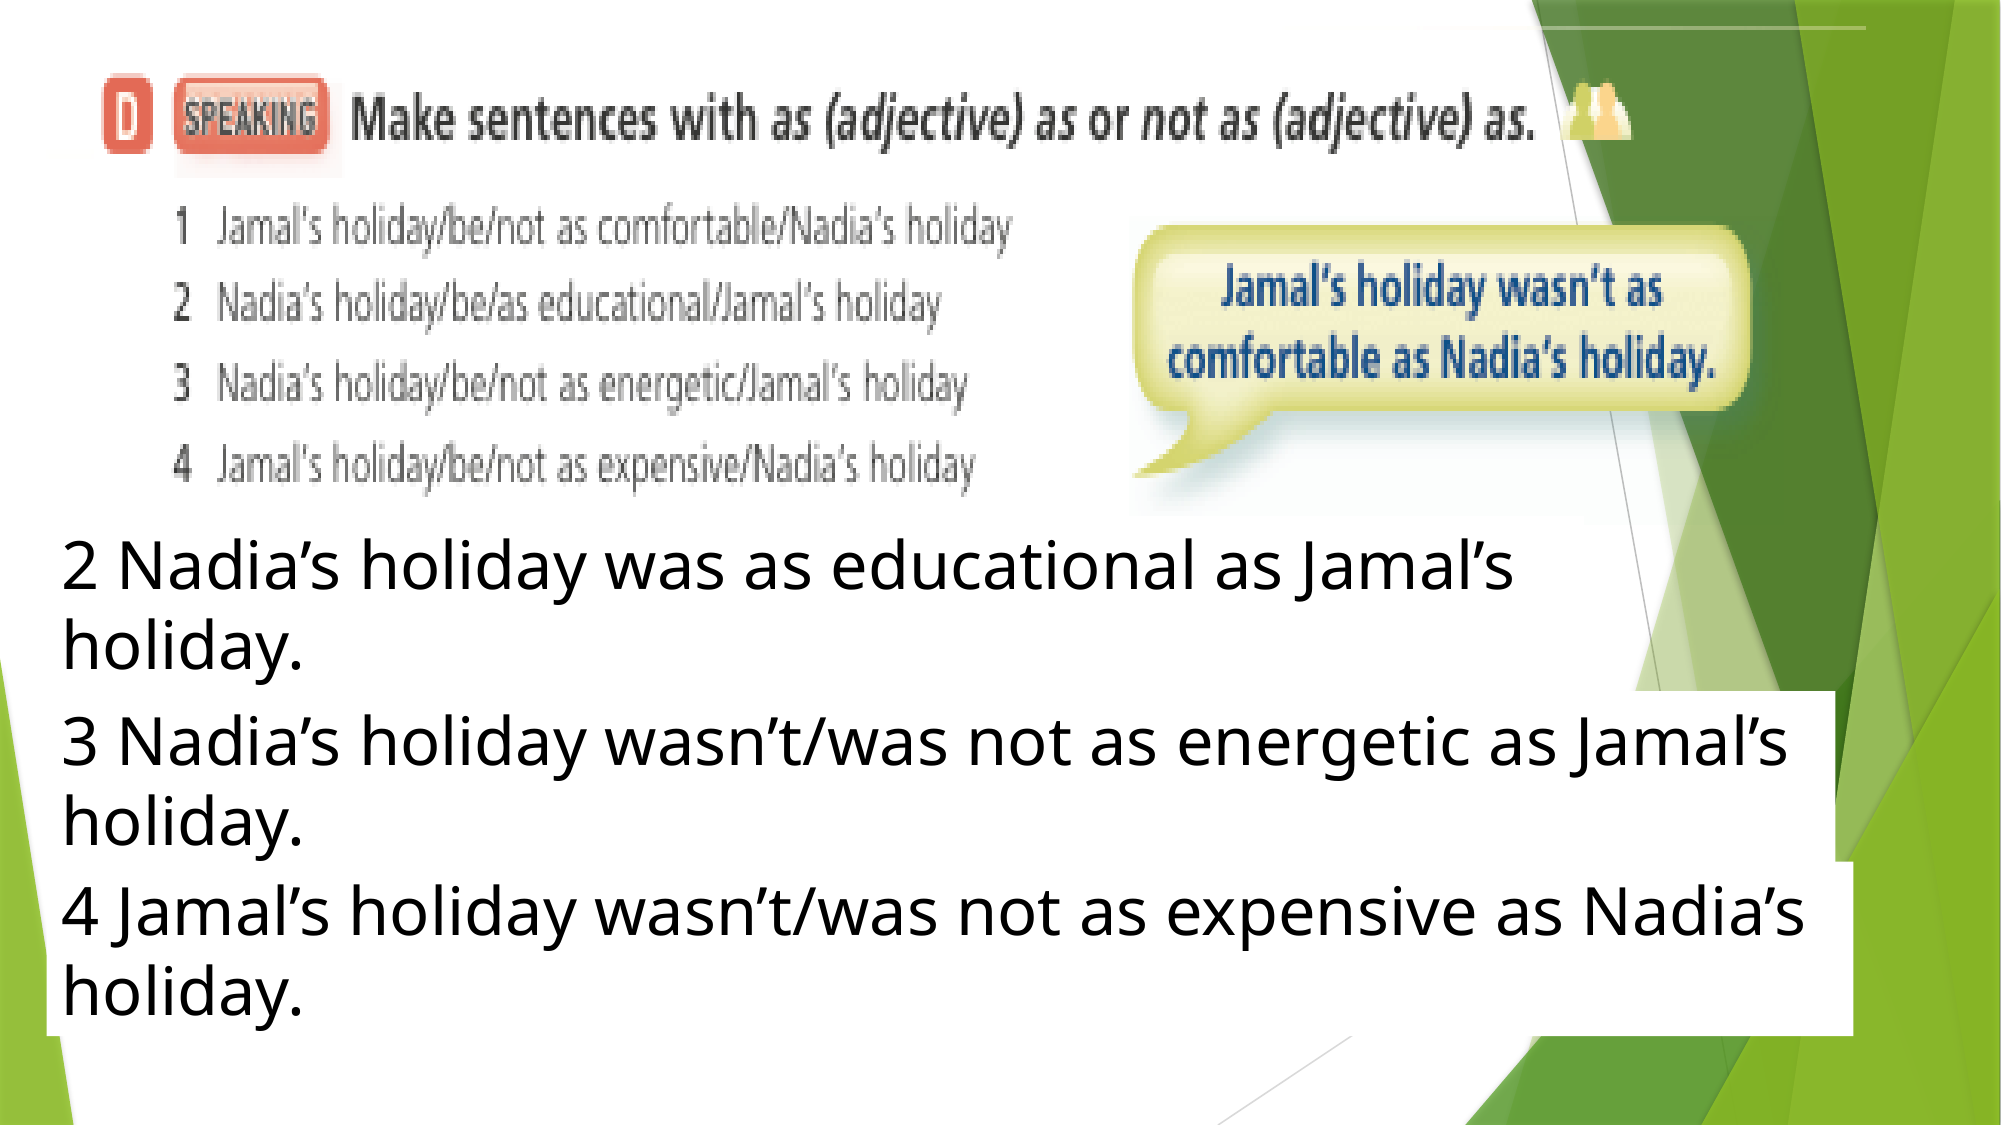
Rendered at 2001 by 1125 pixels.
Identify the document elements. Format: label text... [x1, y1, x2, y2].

text_box 4 Jamal’s holiday wasn’t/was not as expensive as Nadia’s holiday. [46, 861, 1854, 1037]
text_box 3 Nadia’s holiday wasn’t/was not as energetic as Jamal’s holiday. [46, 691, 1836, 861]
picture [46, 25, 1874, 564]
text_box 2 Nadia’s holiday was as educational as Jamal’s holiday. [46, 575, 1584, 691]
